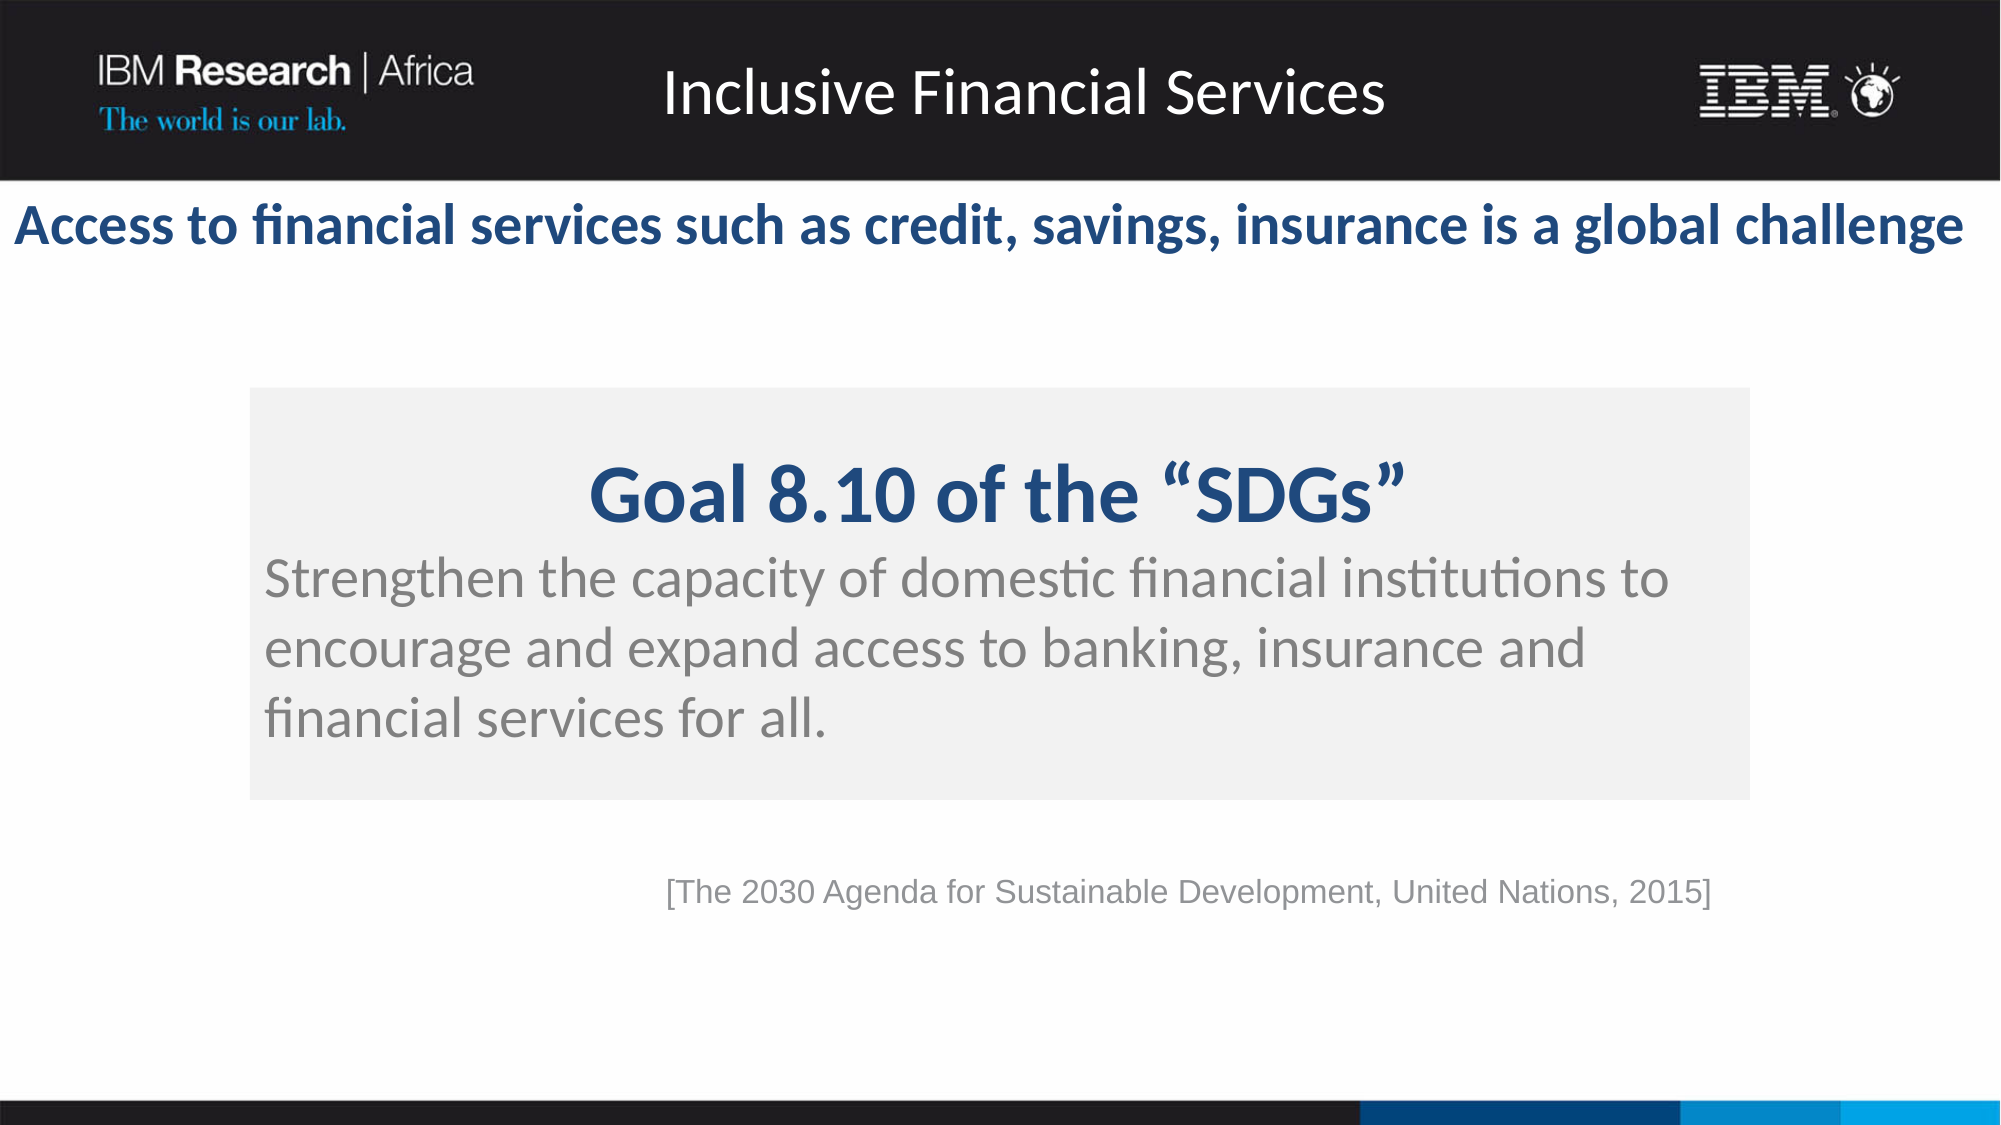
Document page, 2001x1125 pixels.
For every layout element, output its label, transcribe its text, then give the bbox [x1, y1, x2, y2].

text_box Goal 8.10 of the “SDGs” Strengthen the capacity of domestic financial institutions to encourage and expand access to banking, insurance and financial services for all. [248, 385, 1752, 802]
text_box [The 2030 Agenda for Sustainable Development, United Nations, 2015] [537, 862, 1729, 918]
text_box Access to financial services such as credit, savings, insurance is a global challenge [0, 178, 2000, 264]
picture [0, 0, 2001, 1125]
text_box Inclusive Financial Services [647, 40, 1402, 135]
